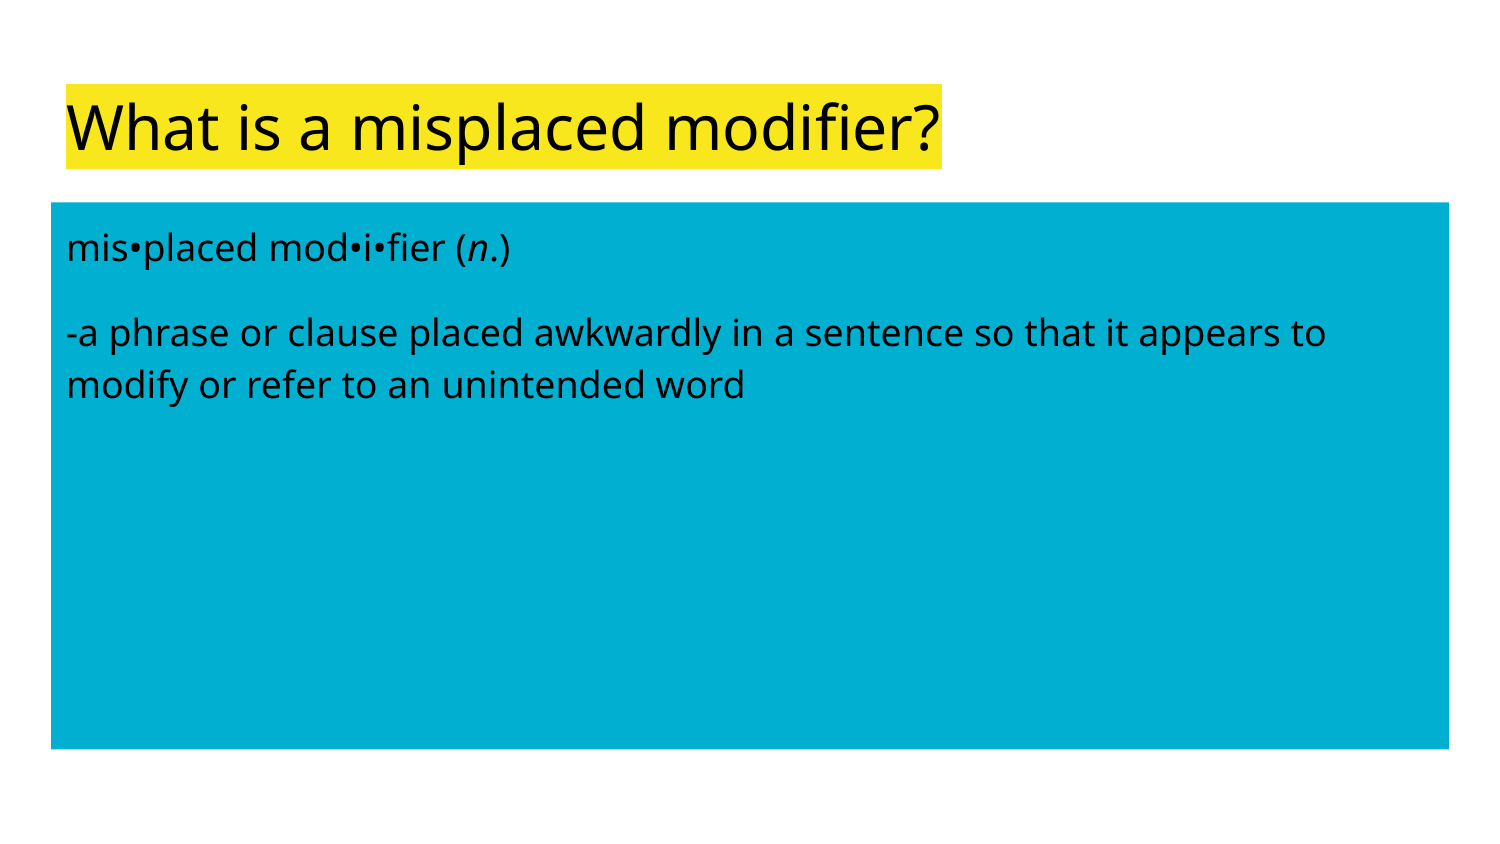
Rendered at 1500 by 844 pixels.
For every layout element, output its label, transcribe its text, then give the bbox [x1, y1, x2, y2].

title What is a misplaced modifier? [51, 72, 1449, 167]
list mis•placed mod•i•fier (n.) -a phrase or clause placed awkwardly in a sentence so that it appears to modify or refer to an unintended word [51, 202, 1449, 750]
